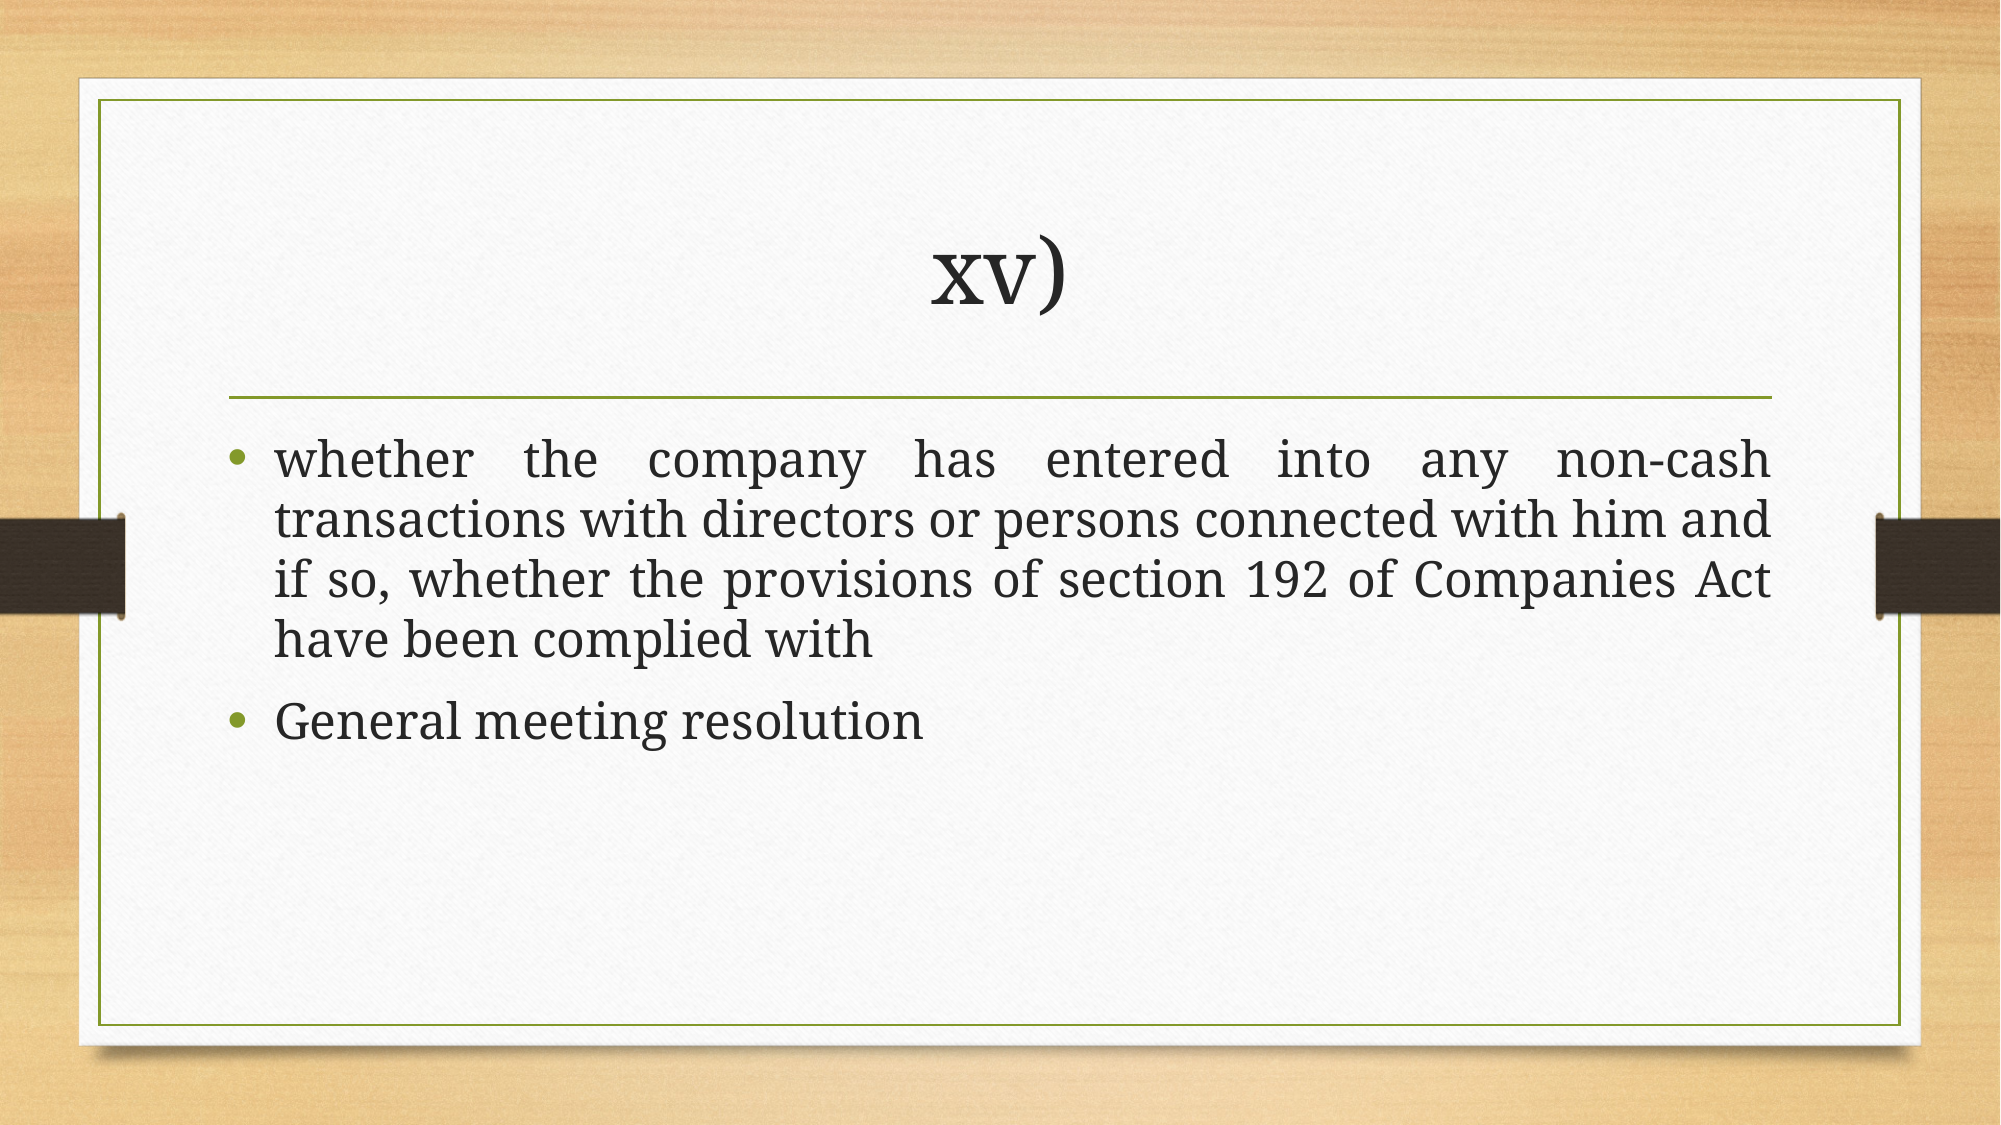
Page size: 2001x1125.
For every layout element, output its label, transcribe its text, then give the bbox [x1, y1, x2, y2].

title xv) [212, 161, 1788, 375]
picture [0, 0, 2001, 1125]
list whether the company has entered into any non-cash transactions with directors or persons connected with him and if so, whether the provisions of section 192 of Companies Act have been complied with General meeting resolution [212, 419, 1788, 964]
